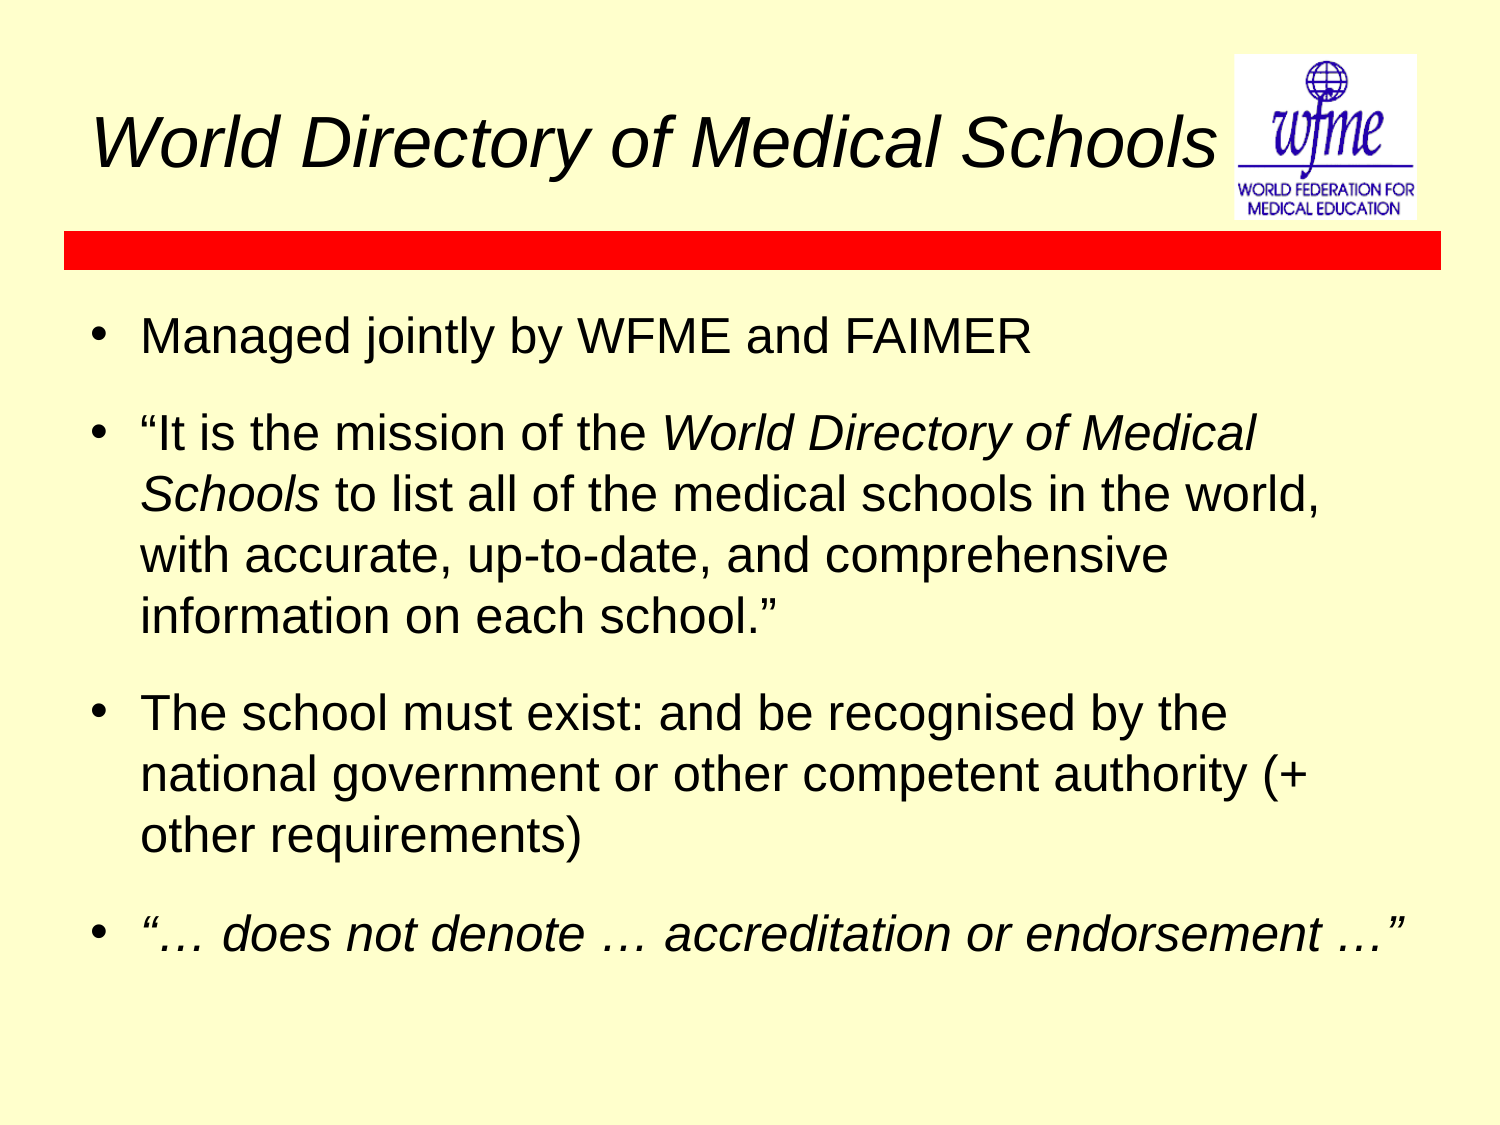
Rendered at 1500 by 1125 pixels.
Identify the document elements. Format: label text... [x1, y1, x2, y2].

title World Directory of Medical Schools [75, 45, 1235, 233]
list Managed jointly by WFME and FAIMER “It is the mission of the World Directory of Medical Schools to list all of the medical schools in the world, with accurate, up-to-date, and comprehensive information on each school.” The school must exist: and be recognised by the national government or other competent authority (+ other requirements) “… does not denote … accreditation or endorsement …” [75, 262, 1425, 1005]
